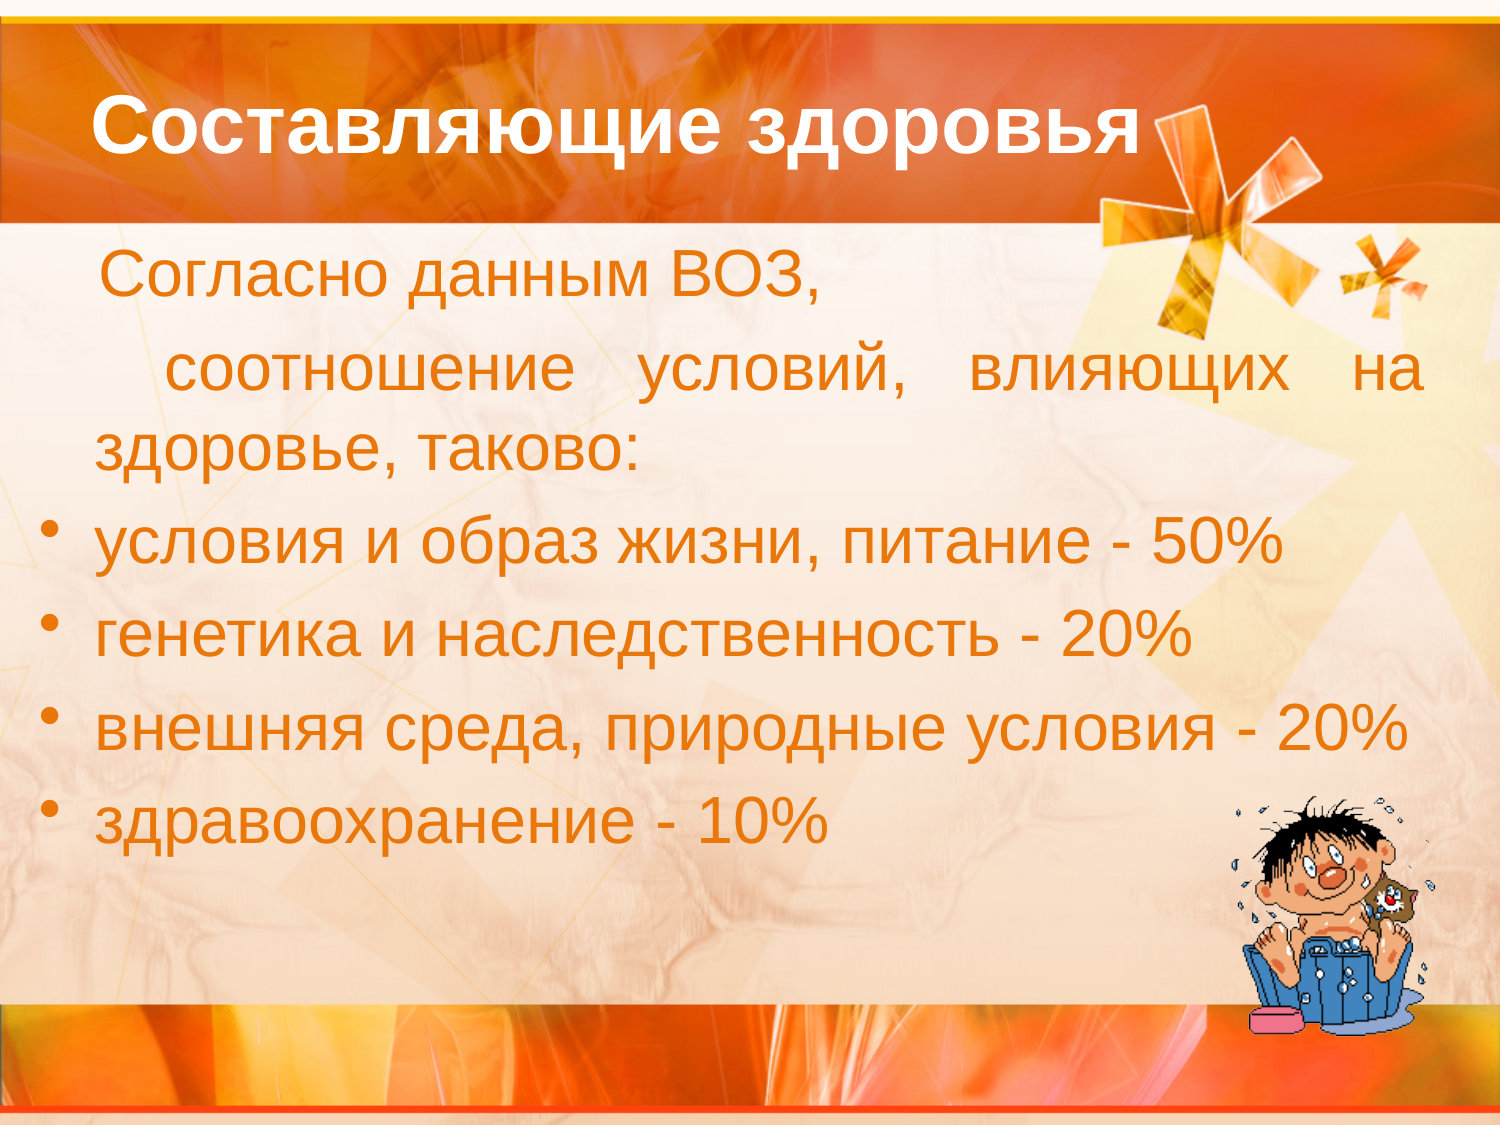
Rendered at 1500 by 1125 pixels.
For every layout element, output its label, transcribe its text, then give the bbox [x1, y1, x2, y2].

picture [0, 0, 1500, 1125]
list Согласно данным ВОЗ, соотношение условий, влияющих на здоровье, таково: условия и образ жизни, питание - 50% генетика и наследственность - 20% внешняя среда, природные условия - 20% здравоохранение - 10% [23, 222, 1442, 982]
title Составляющие здоровья [74, 26, 1426, 215]
